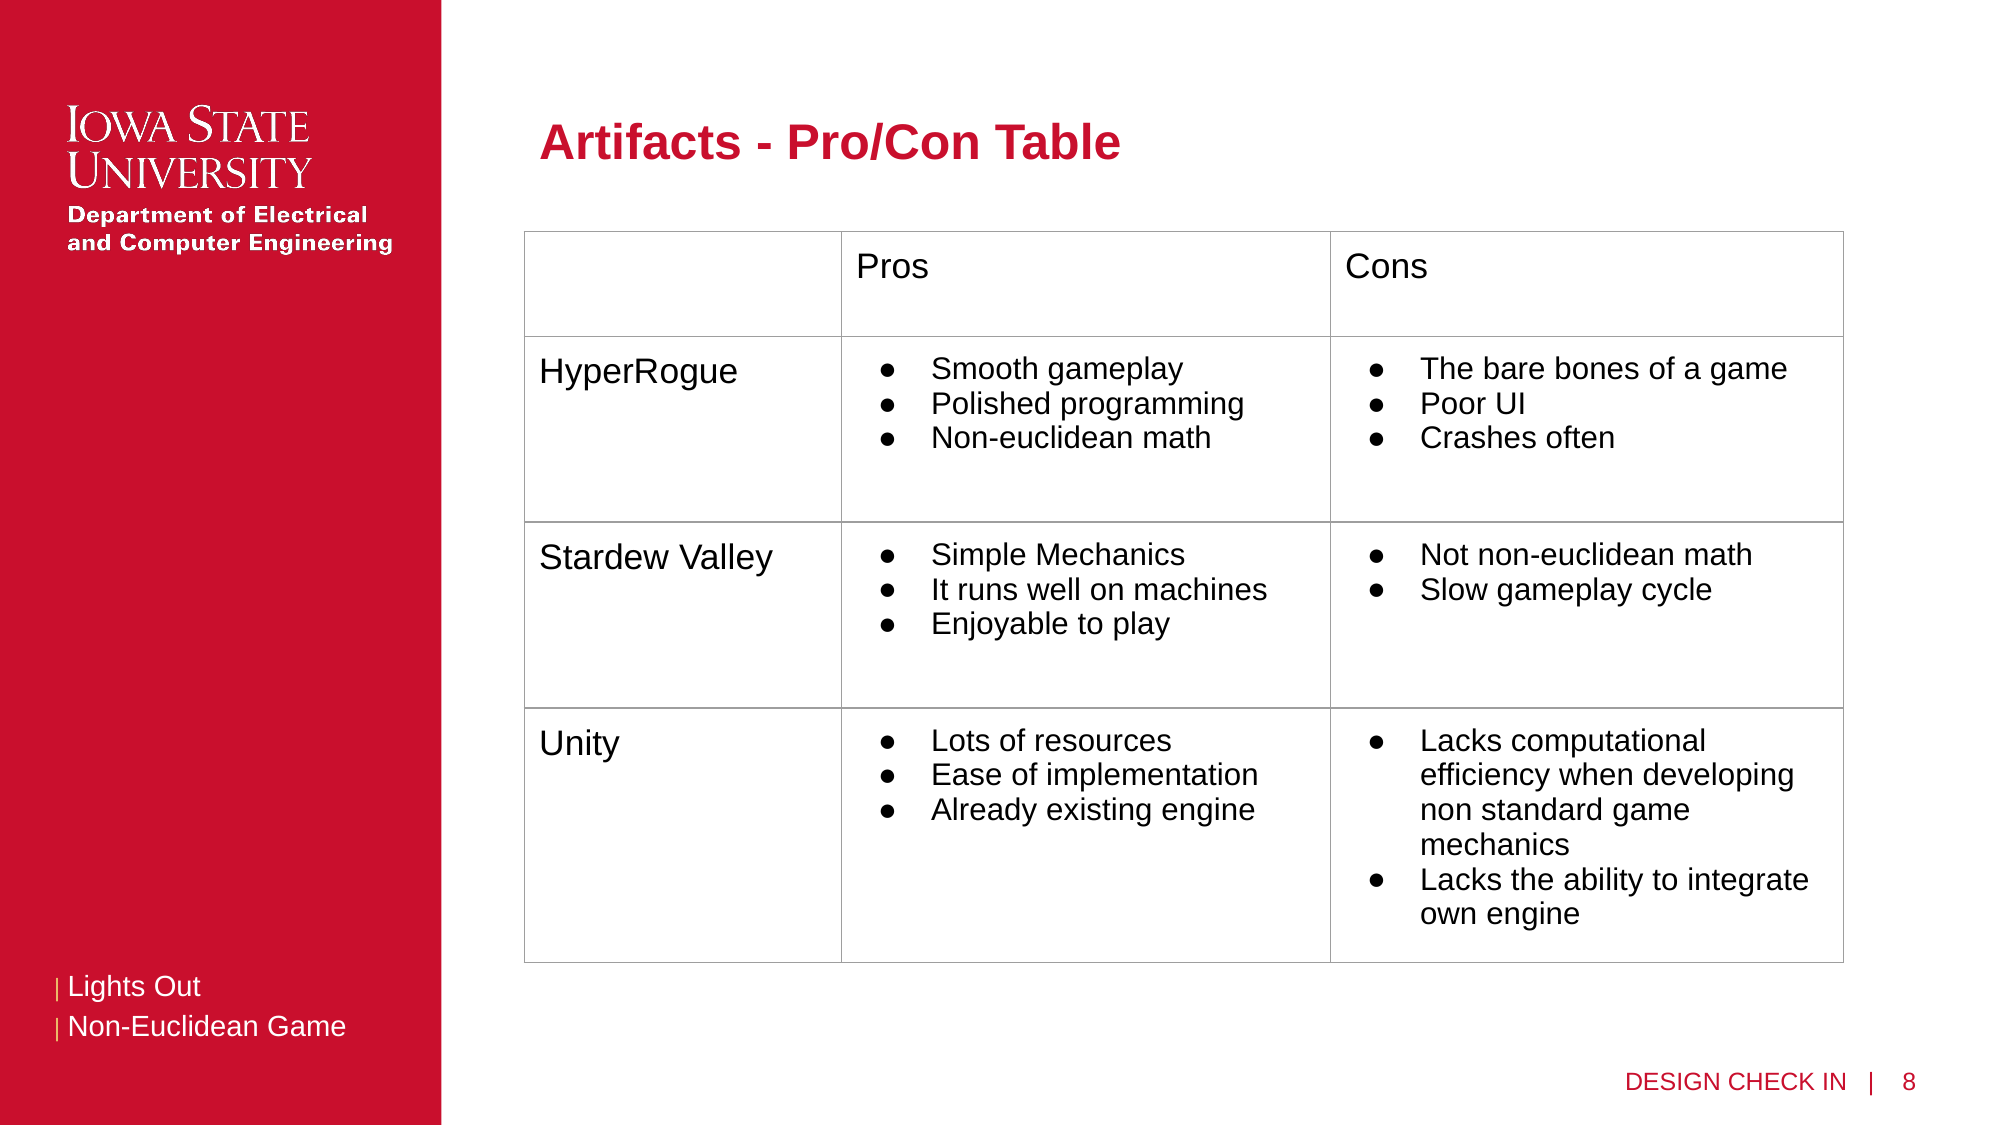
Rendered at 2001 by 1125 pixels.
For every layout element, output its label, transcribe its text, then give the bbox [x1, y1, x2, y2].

table_header Pros [842, 232, 1330, 336]
table_cell Stardew Valley [525, 523, 841, 707]
text_box | Lights Out | Non-Euclidean Game [38, 954, 442, 1051]
table_cell Not non-euclidean math Slow gameplay cycle [1331, 523, 1843, 707]
table_cell HyperRogue [525, 337, 841, 521]
text_box Artifacts - Pro/Con Table [524, 102, 1864, 178]
text_box DESIGN CHECK IN | 8 [880, 1000, 1954, 1106]
table_header [525, 232, 841, 336]
picture [48, 87, 409, 268]
table_cell Lots of resources Ease of implementation Already existing engine [842, 709, 1330, 962]
table_header Cons [1331, 232, 1843, 336]
table_cell The bare bones of a game Poor UI Crashes often [1331, 337, 1843, 521]
table_cell Simple Mechanics It runs well on machines Enjoyable to play [842, 523, 1330, 707]
table_cell Lacks computational efficiency when developing non standard game mechanics Lacks the ability to integrate own engine [1331, 709, 1843, 962]
text_box [0, 0, 442, 1125]
table_cell Unity [525, 709, 841, 962]
table_cell Smooth gameplay Polished programming Non-euclidean math [842, 337, 1330, 521]
